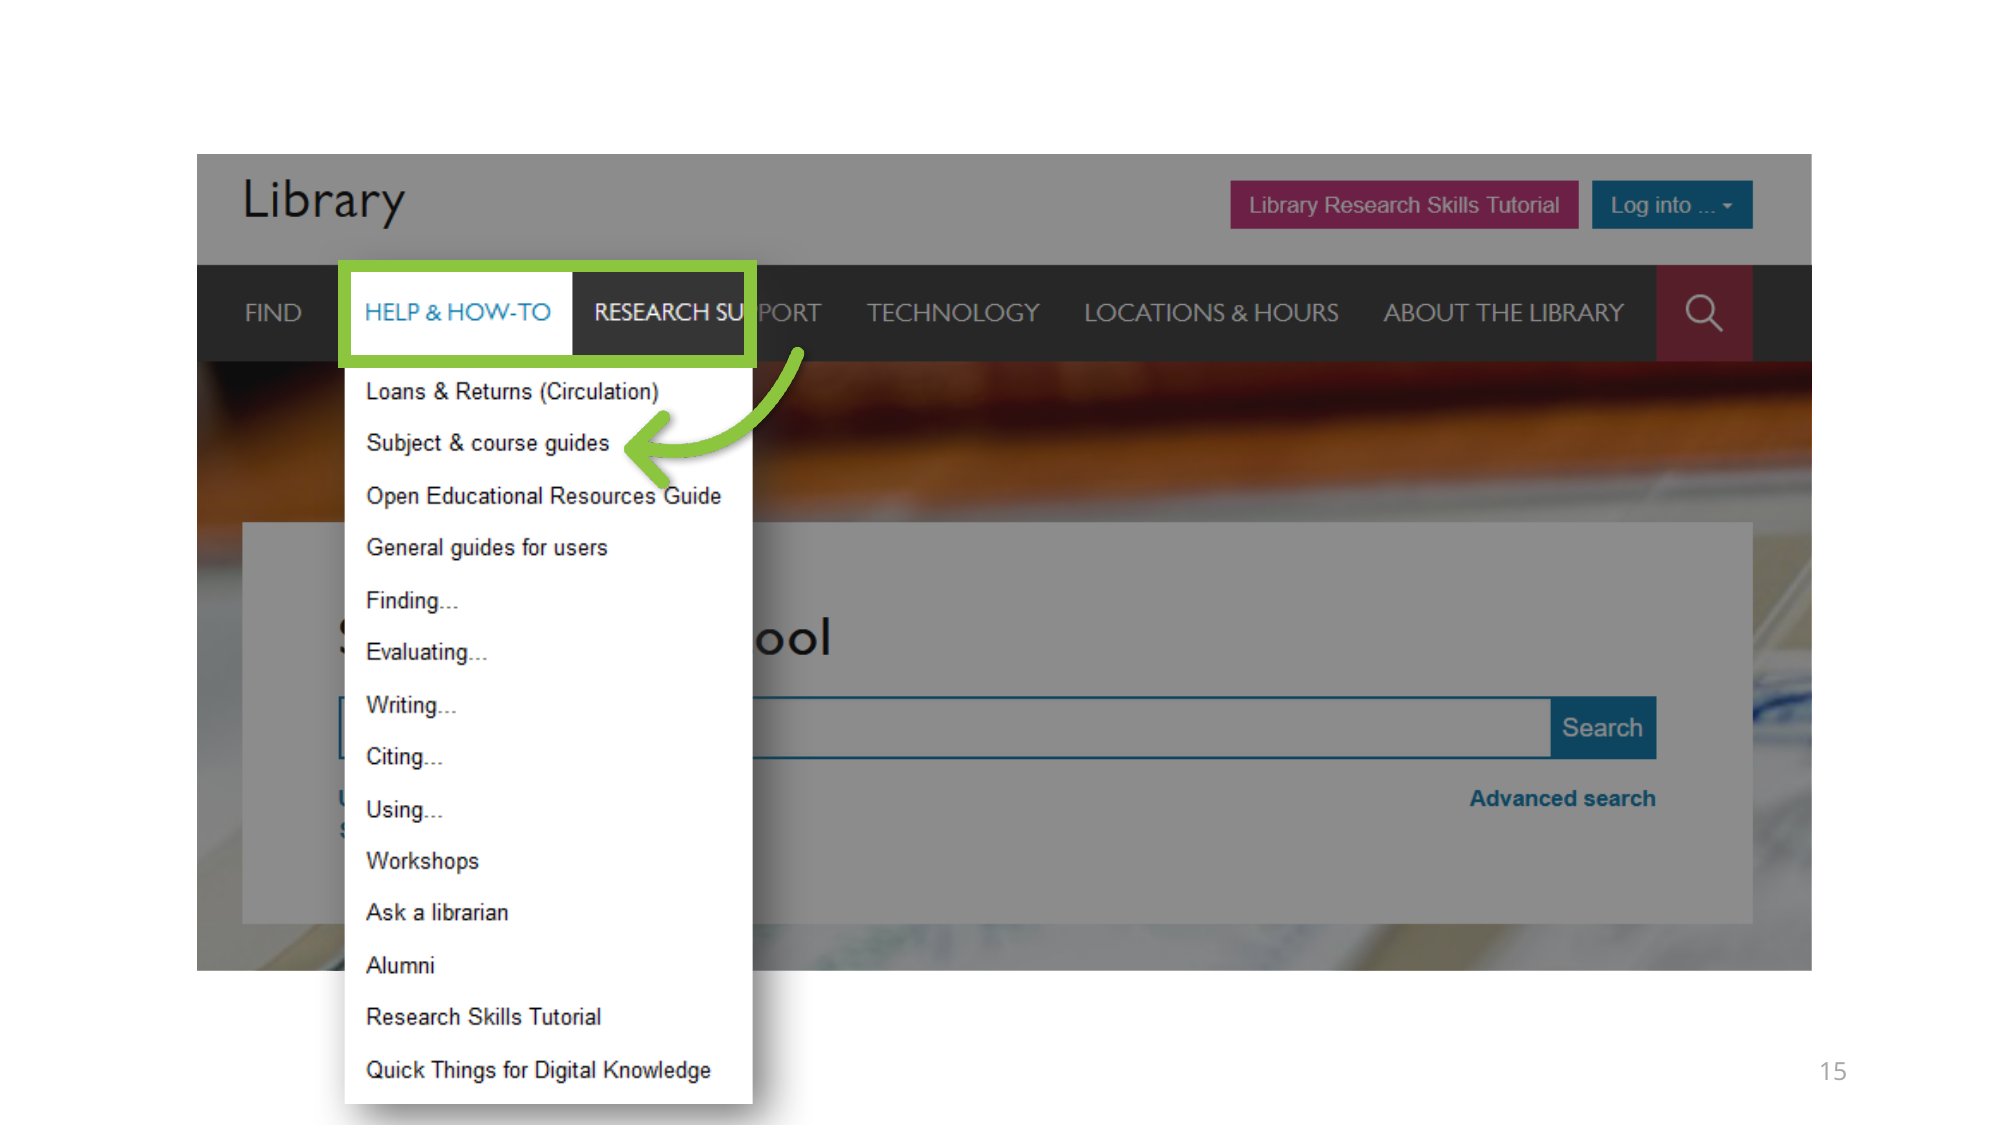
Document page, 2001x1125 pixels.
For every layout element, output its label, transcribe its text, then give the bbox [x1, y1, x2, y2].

slide_number 15 [1412, 1042, 1863, 1103]
picture [196, 153, 1813, 1105]
